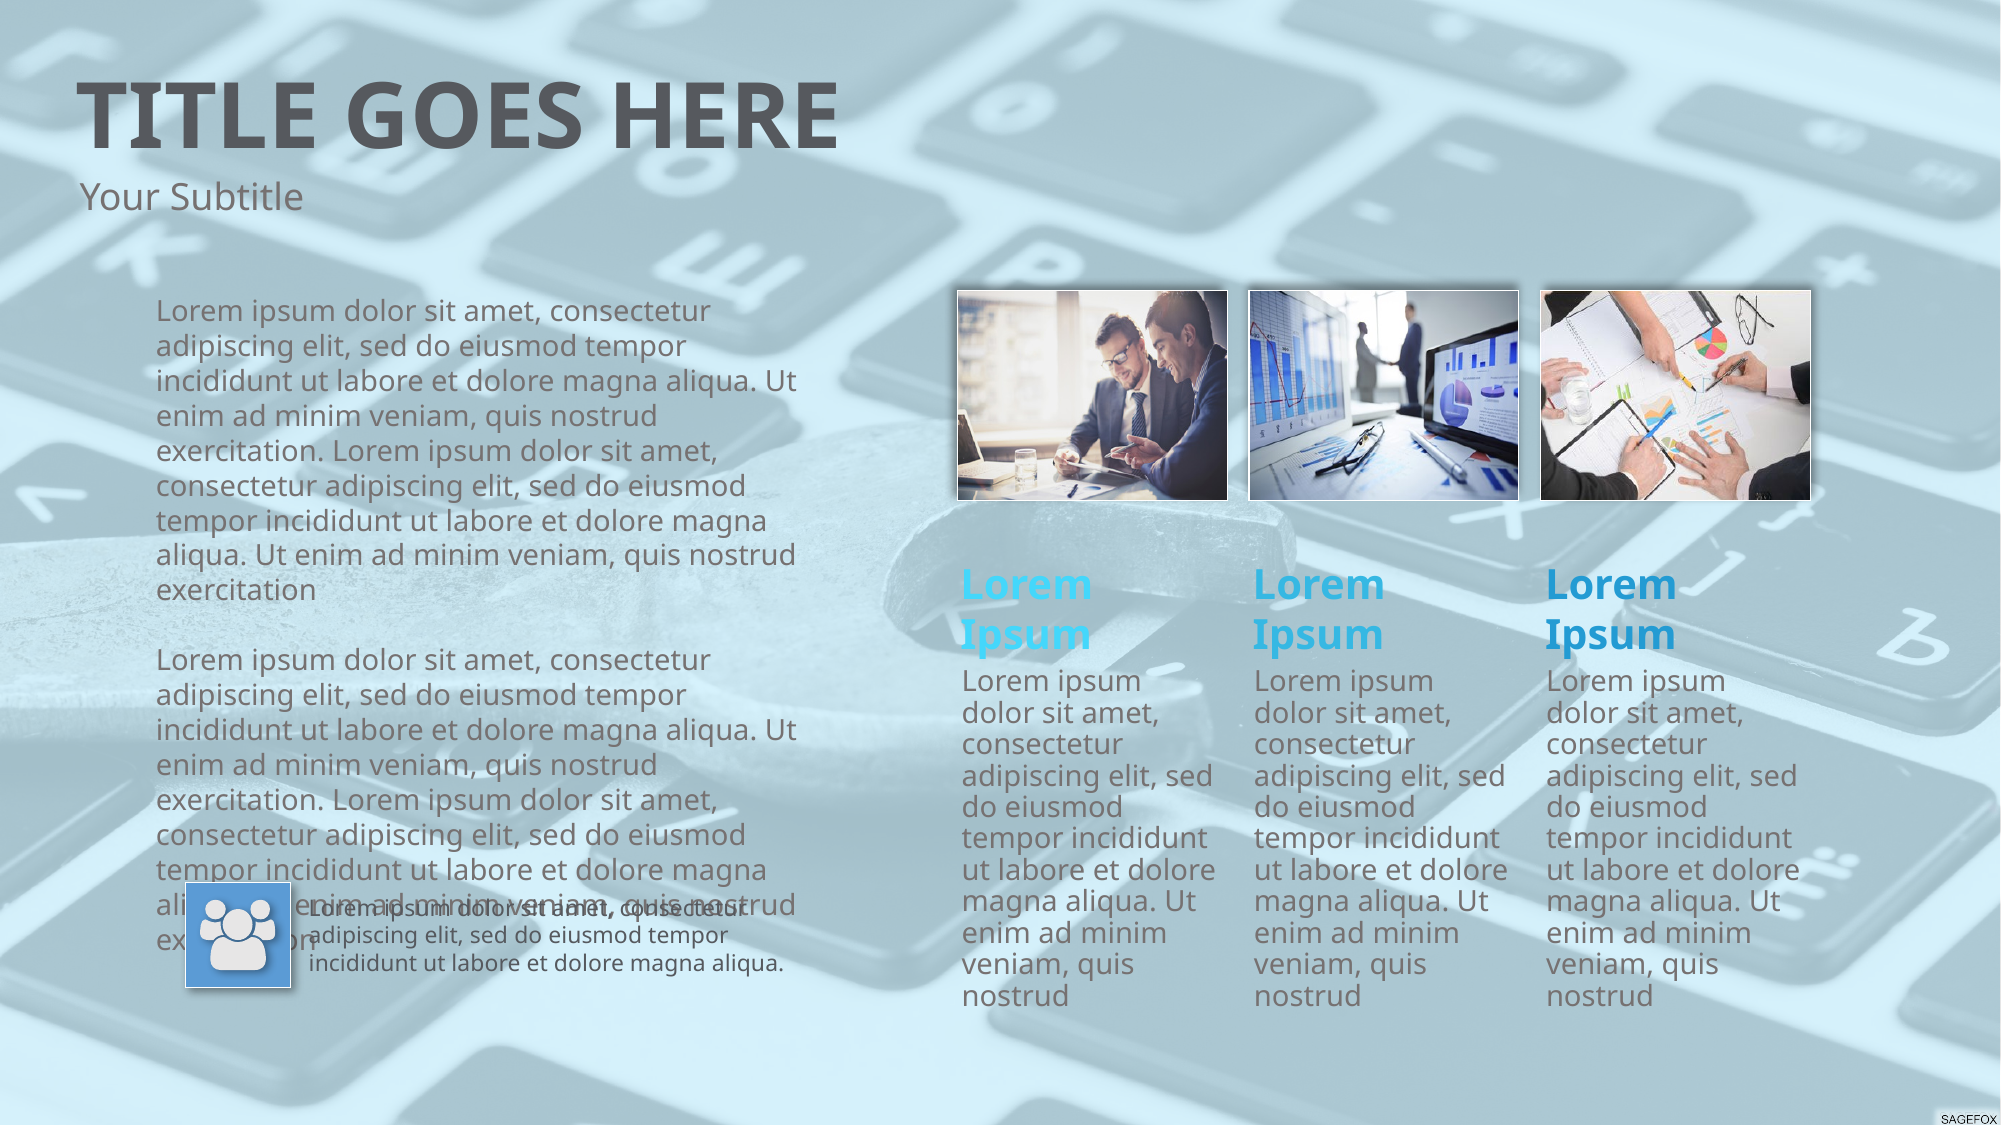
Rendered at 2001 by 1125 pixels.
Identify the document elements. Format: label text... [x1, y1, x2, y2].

text_box Lorem ipsum dolor sit amet, consectetur adipiscing elit, sed do eiusmod tempor incididunt ut labore et dolore magna aliqua. Ut enim ad minim veniam, quis nostrud exercitation. Lorem ipsum dolor sit amet, consectetur adipiscing elit, sed do eiusmod tempor incididunt ut labore et dolore magna aliqua. Ut enim ad minim veniam, quis nostrud exercitation Lorem ipsum dolor sit amet, consectetur adipiscing elit, sed do eiusmod tempor incididunt ut labore et dolore magna aliqua. Ut enim ad minim veniam, quis nostrud exercitation. Lorem ipsum dolor sit amet, consectetur adipiscing elit, sed do eiusmod tempor incididunt ut labore et dolore magna aliqua. Ut enim ad minim veniam, quis nostrud exercitation [141, 284, 816, 1044]
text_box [1530, 550, 1807, 1000]
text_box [60, 49, 1020, 227]
text_box [1248, 290, 1520, 502]
text_box [956, 290, 1228, 502]
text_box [185, 882, 291, 988]
text_box [1540, 290, 1812, 502]
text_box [1237, 550, 1515, 1000]
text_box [945, 550, 1223, 1000]
picture [1938, 1114, 1999, 1125]
text_box Lorem ipsum dolor sit amet, consectetur adipiscing elit, sed do eiusmod tempor incididunt ut labore et dolore magna aliqua. [308, 893, 788, 976]
